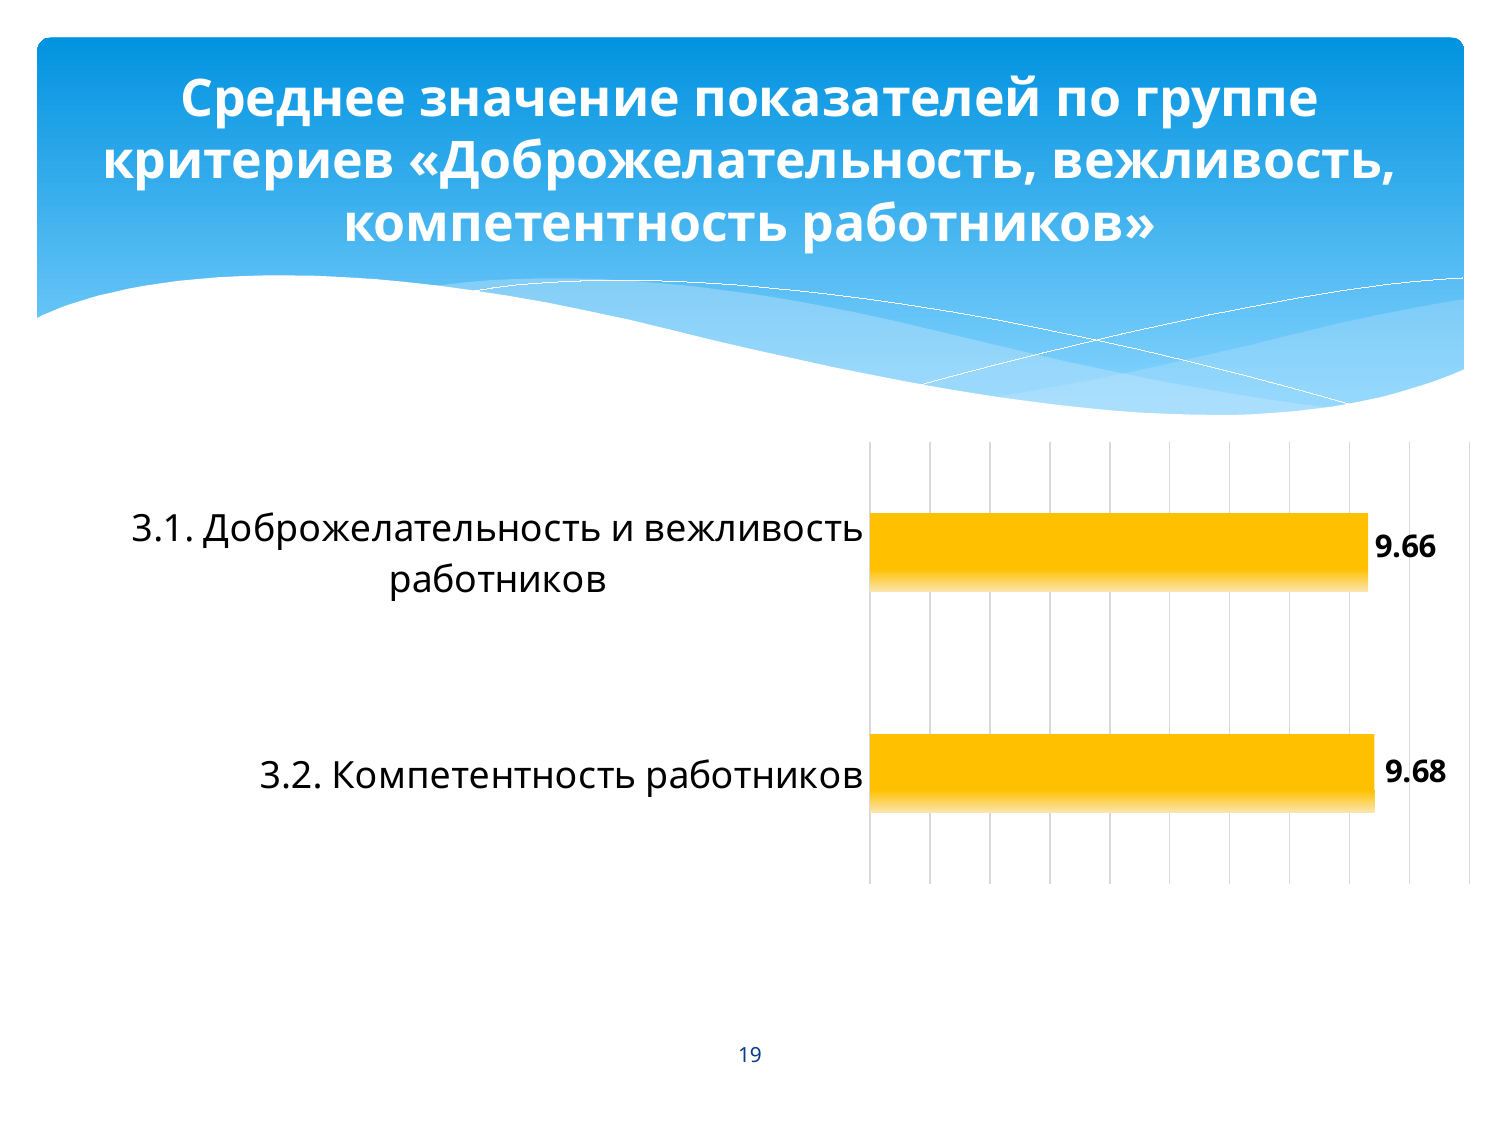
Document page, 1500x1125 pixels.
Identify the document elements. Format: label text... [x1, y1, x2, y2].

slide_number 19 [654, 1025, 846, 1086]
title Среднее значение показателей по группе критериев «Доброжелательность, вежливость, компетентность работников» [75, 55, 1425, 261]
chart [103, 432, 1498, 894]
